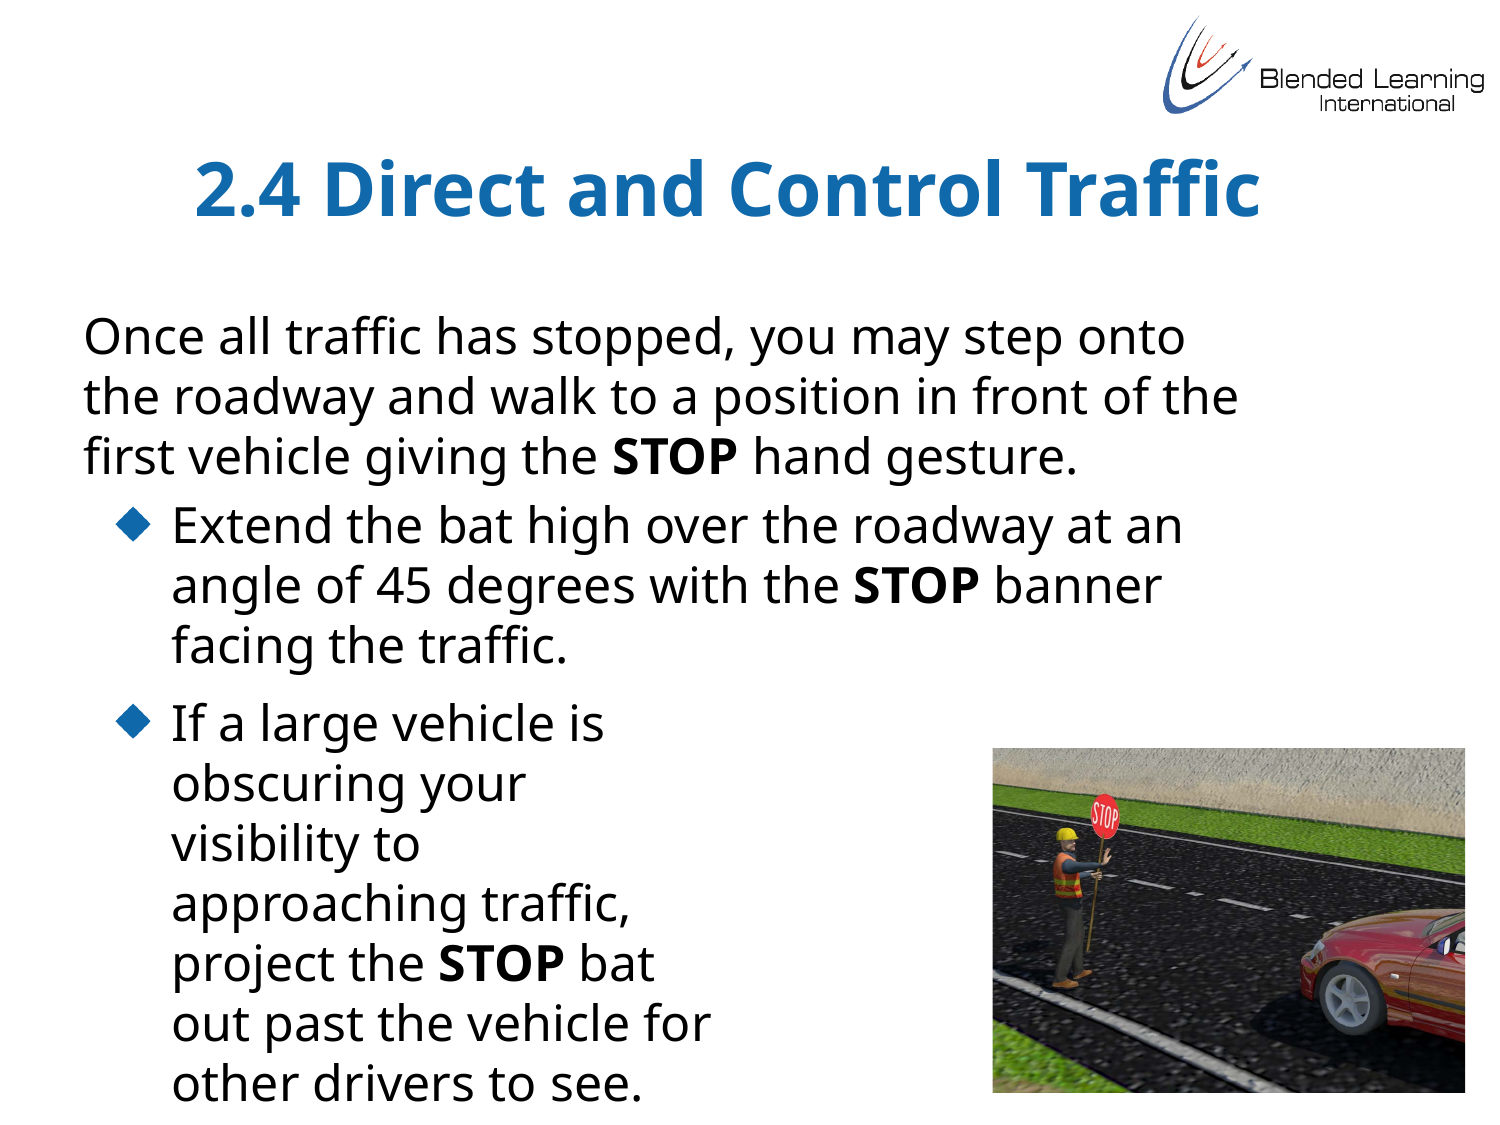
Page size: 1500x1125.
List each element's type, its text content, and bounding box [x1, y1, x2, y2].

picture [1163, 15, 1485, 116]
title 2.4 Direct and Control Traffic [179, 97, 1371, 275]
list Once all traffic has stopped, you may step onto the roadway and walk to a position in front of the first vehicle giving the STOP hand gesture. Extend the bat high over the roadway at an angle of 45 degrees with the STOP banner facing the traffic. [68, 296, 1260, 684]
text_box If a large vehicle is obscuring your visibility to approaching traffic, project the STOP bat out past the vehicle for other drivers to see. [68, 683, 740, 1119]
picture [992, 748, 1466, 1093]
picture [115, 506, 151, 542]
picture [115, 703, 151, 739]
